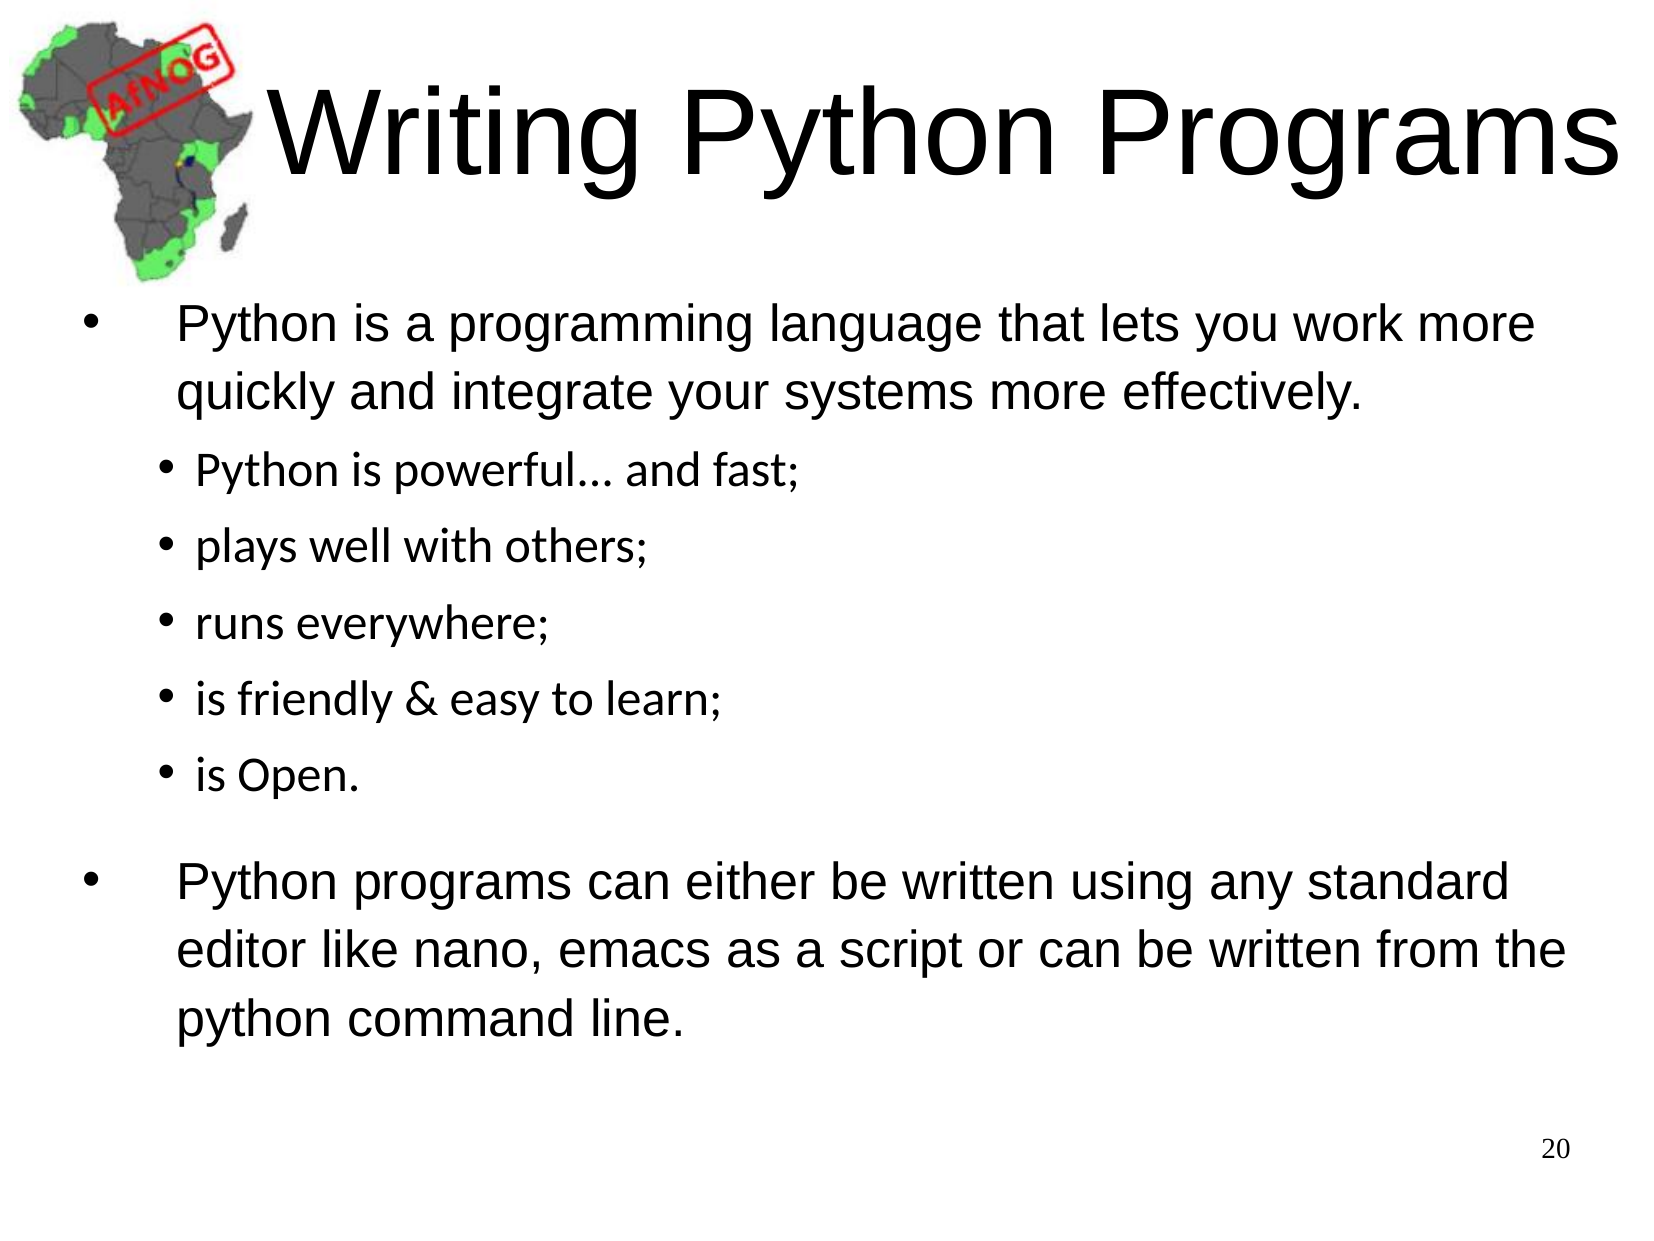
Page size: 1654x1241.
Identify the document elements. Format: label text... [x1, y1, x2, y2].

title Writing Python Programs [257, 49, 1634, 203]
slide_number 20 [1185, 1129, 1571, 1216]
picture [9, 0, 259, 291]
list Python is a programming language that lets you work more quickly and integrate your systems more effectively. Python is powerful... and fast; plays well with others; runs everywhere; is friendly & easy to learn; is Open. Python programs can either be written using any standard editor like nano, emacs as a script or can be written from the python command line. [82, 282, 1617, 1156]
